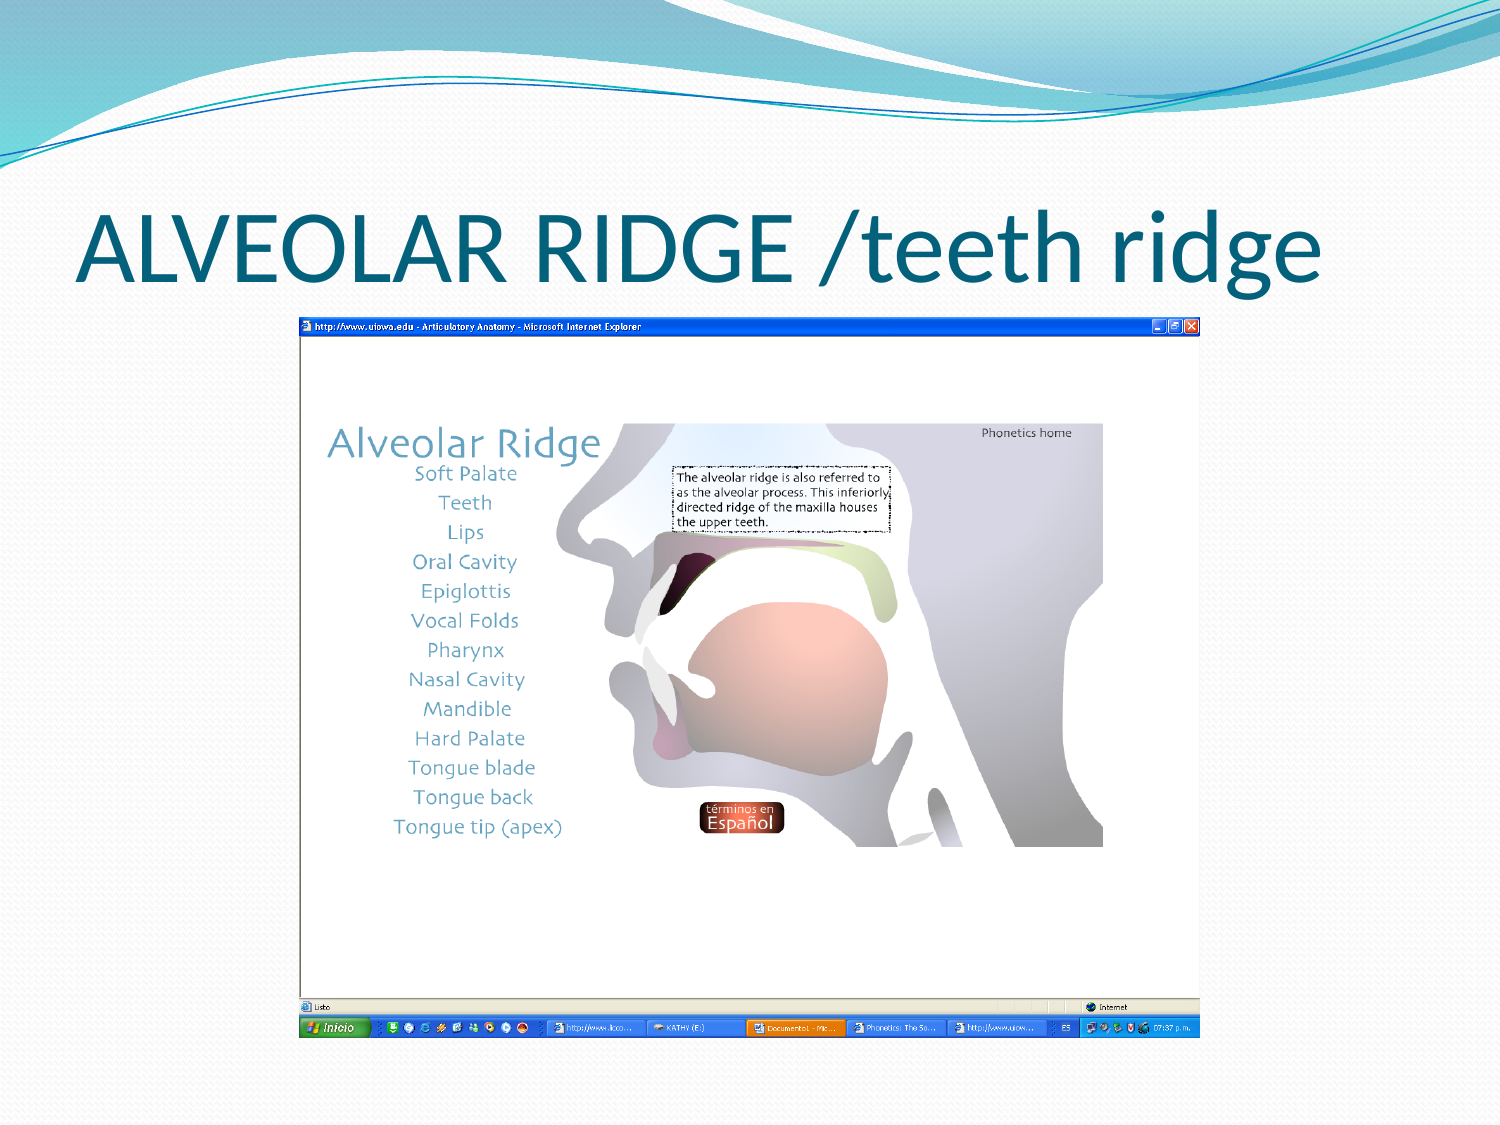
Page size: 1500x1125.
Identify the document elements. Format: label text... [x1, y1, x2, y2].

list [299, 317, 1201, 1038]
title ALVEOLAR RIDGE /teeth ridge [75, 115, 1425, 303]
